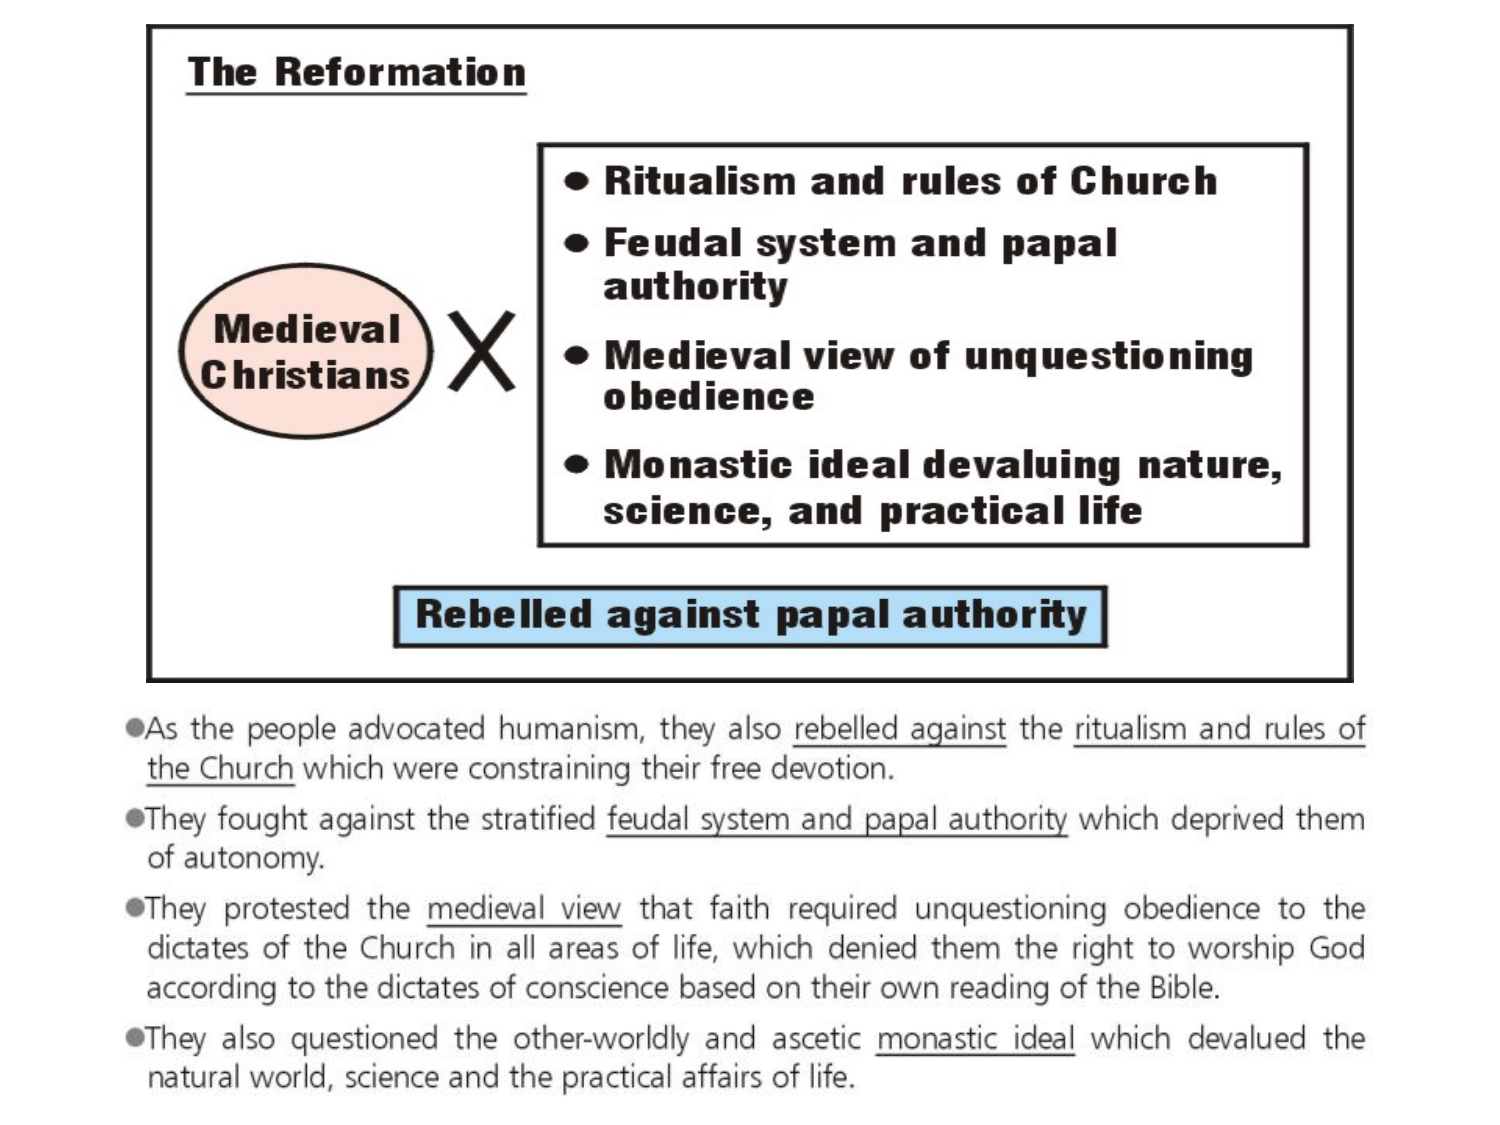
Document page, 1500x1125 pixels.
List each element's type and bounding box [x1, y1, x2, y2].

text_box [29, 649, 1475, 1026]
picture [123, 708, 1376, 1098]
list [146, 24, 1354, 684]
